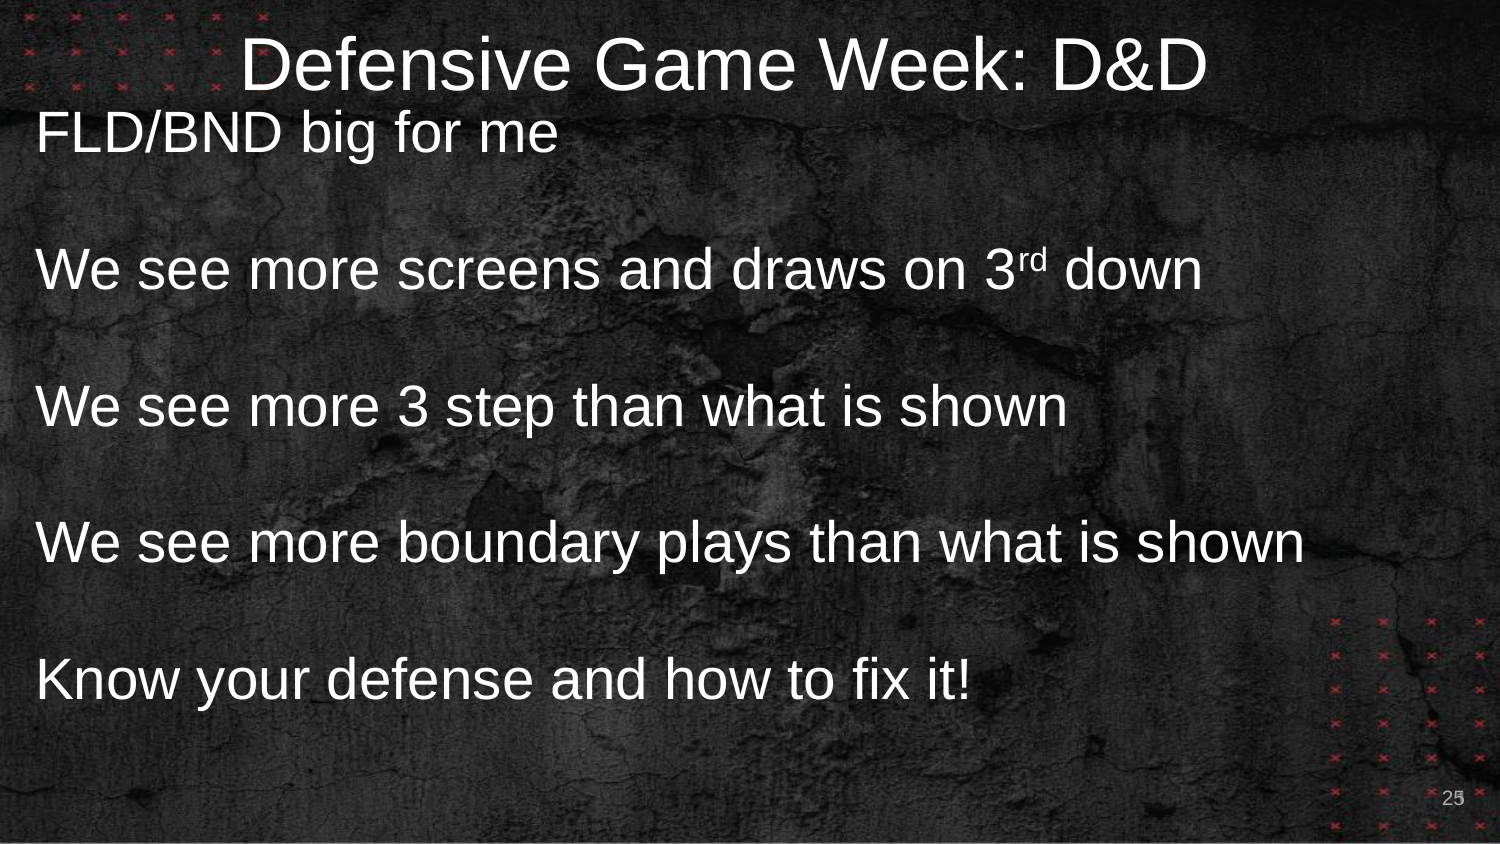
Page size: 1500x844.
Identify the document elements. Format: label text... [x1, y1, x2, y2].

slide_number 25 [1389, 764, 1480, 830]
picture [0, 0, 1500, 844]
title Defensive Game Week: D&D [25, 0, 1424, 79]
list FLD/BND big for me We see more screens and draws on 3rd down We see more 3 step than what is shown We see more boundary plays than what is shown Know your defense and how to fix it! [20, 79, 1439, 809]
